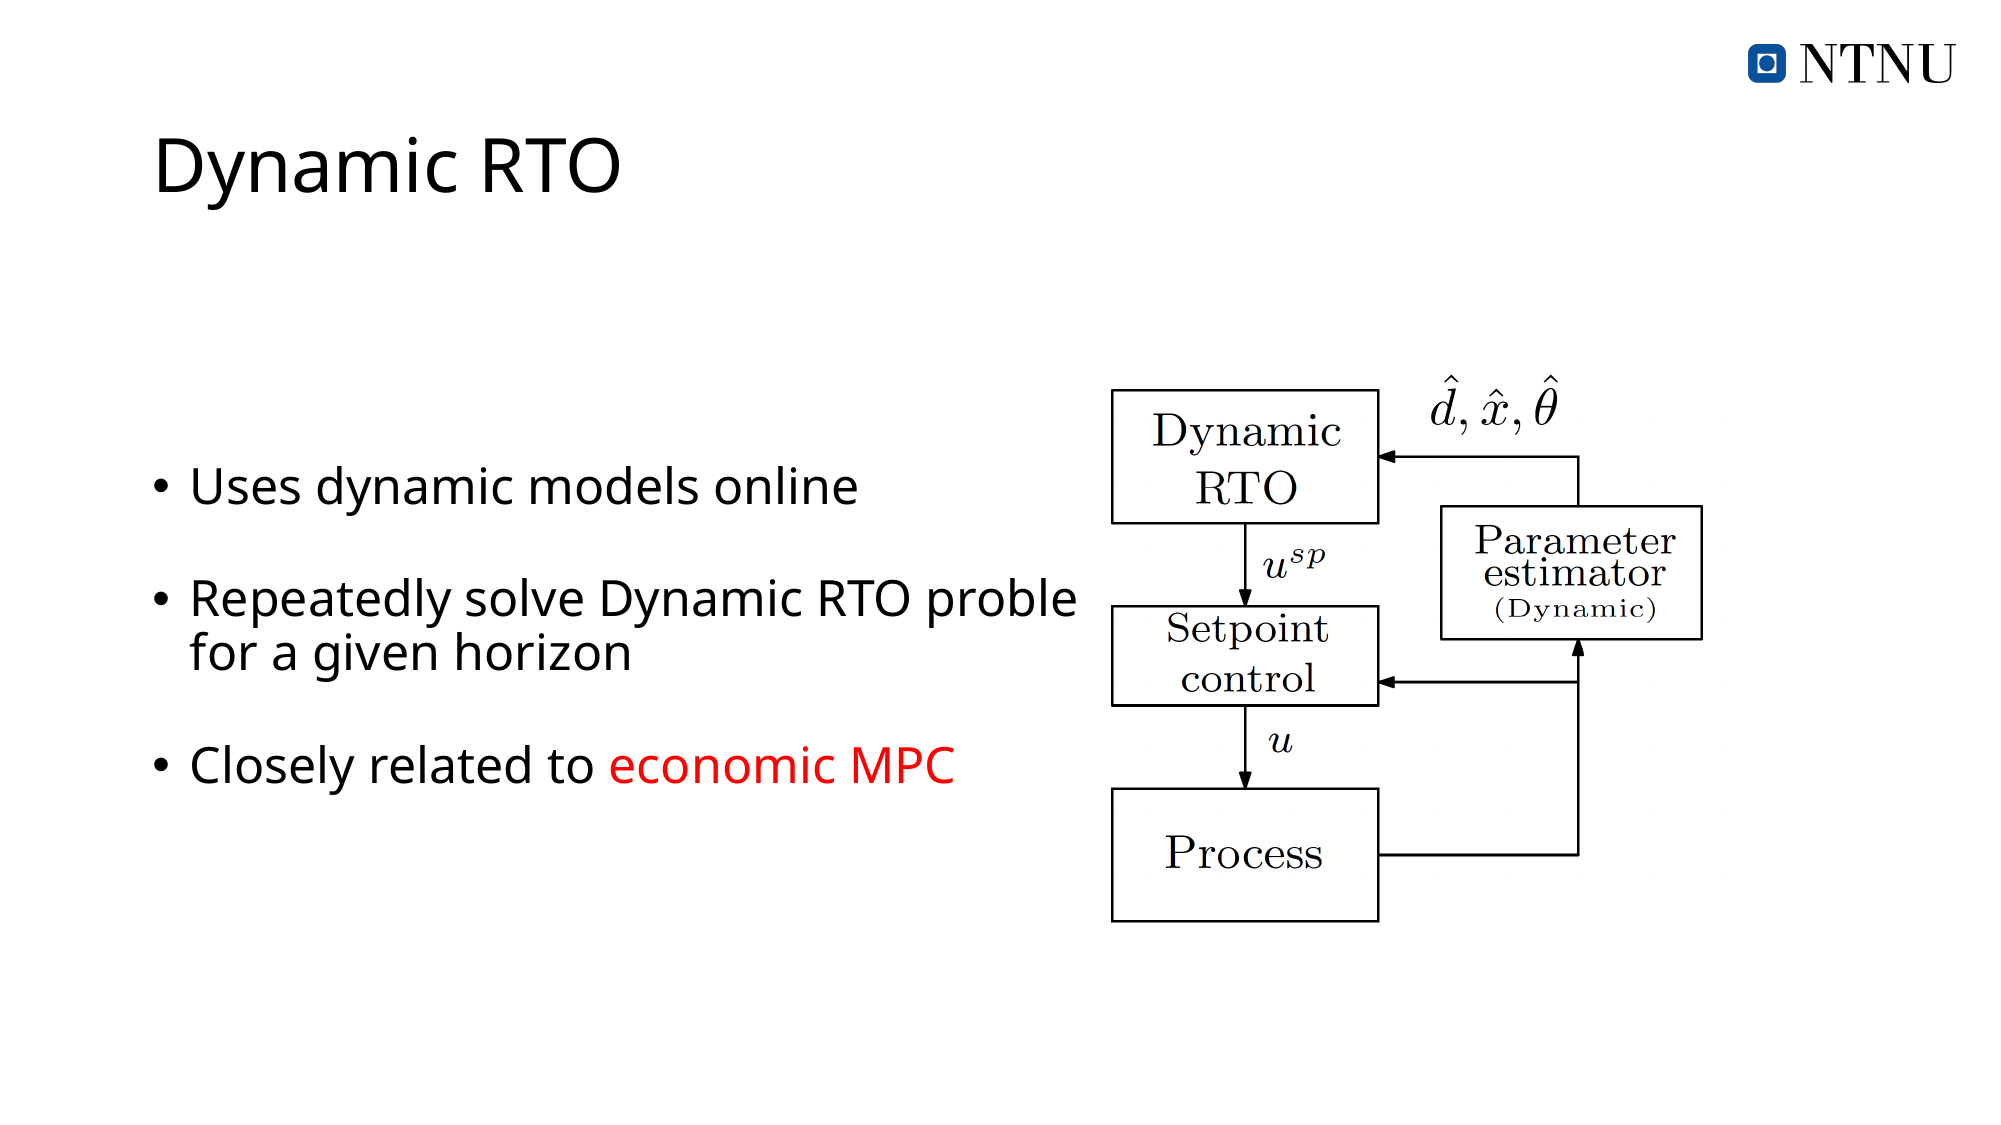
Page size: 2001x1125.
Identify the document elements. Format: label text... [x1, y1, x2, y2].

list Uses dynamic models online Repeatedly solve Dynamic RTO problem for a given horizon Closely related to economic MPC [137, 453, 1203, 1028]
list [1076, 359, 1728, 938]
picture [1748, 44, 1956, 83]
title Dynamic RTO [137, 59, 1863, 278]
